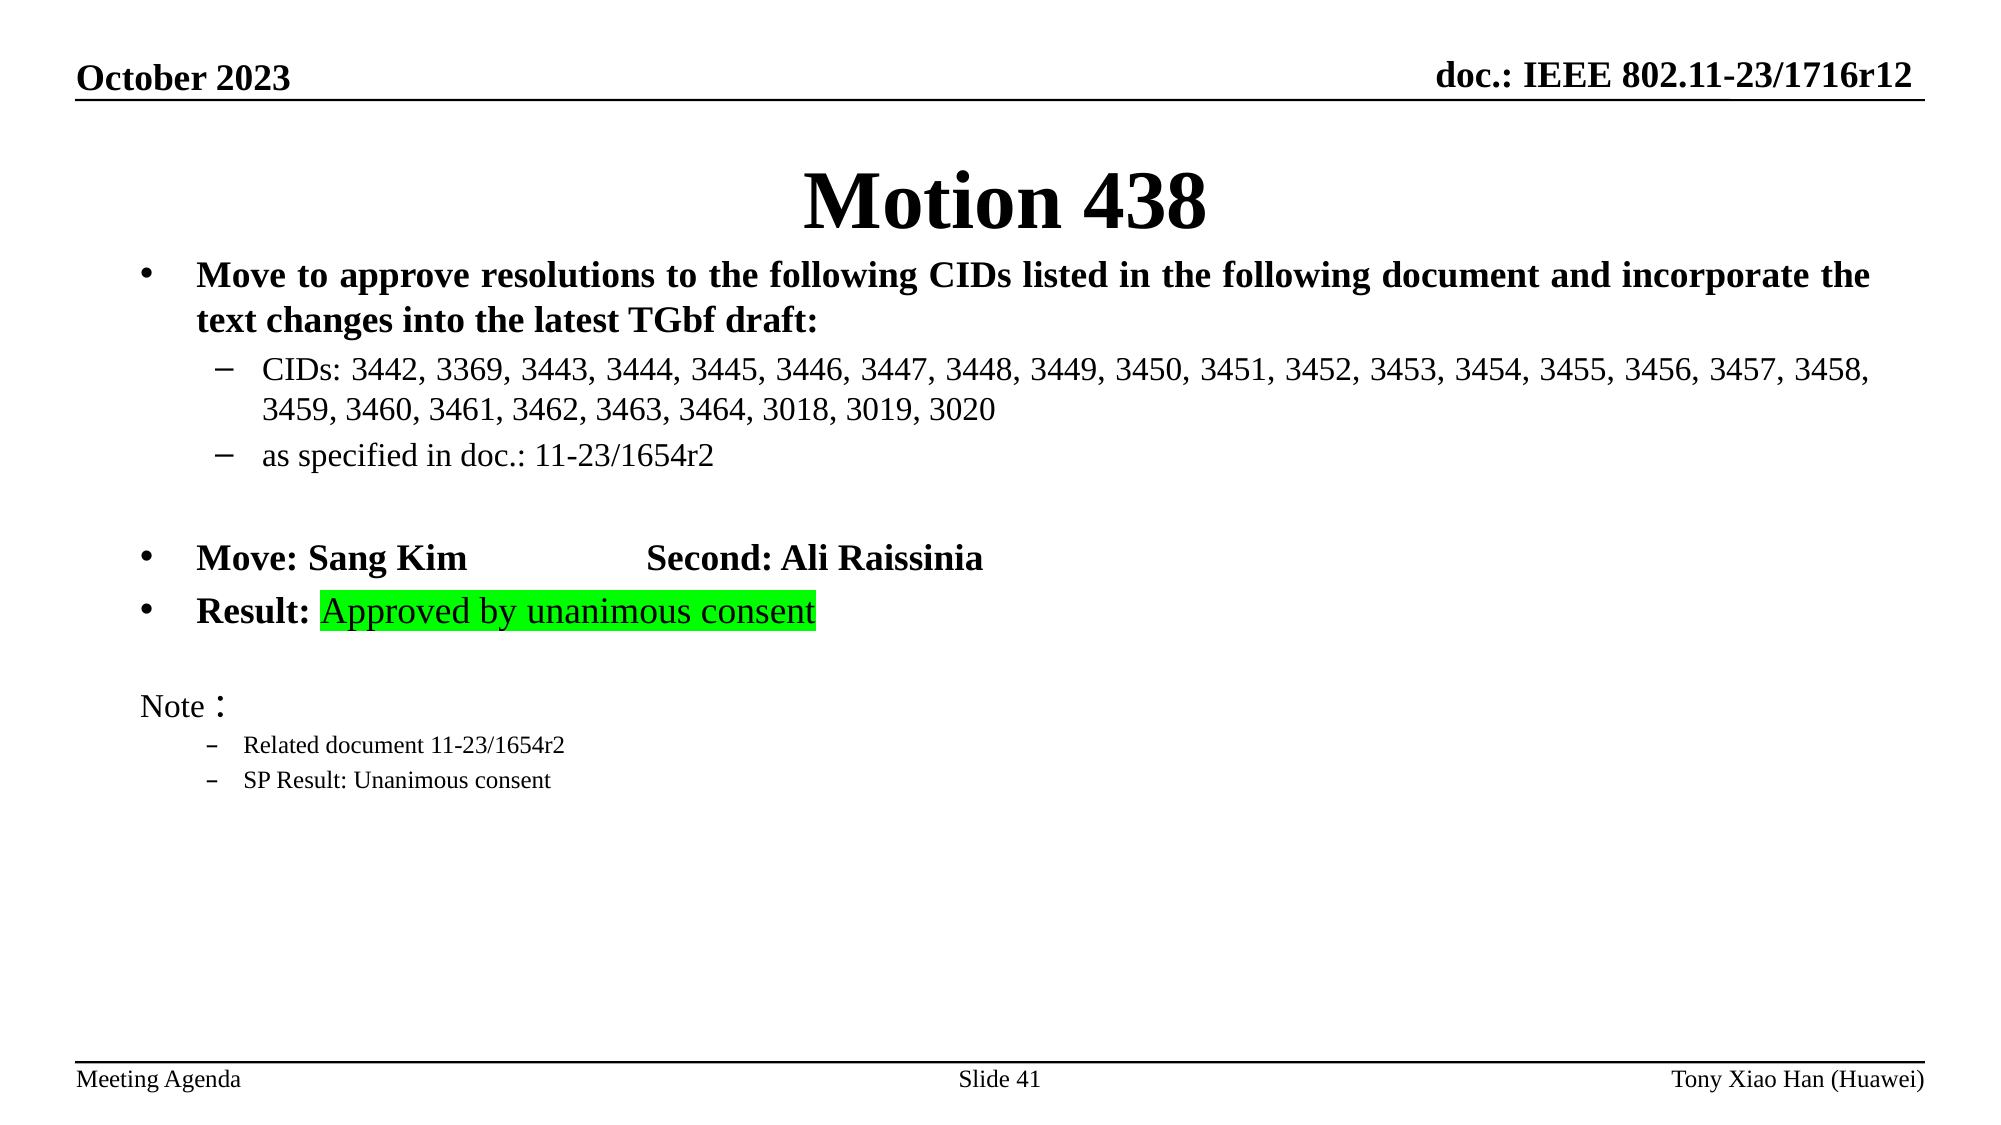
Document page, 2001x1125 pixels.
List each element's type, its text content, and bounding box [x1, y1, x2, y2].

text_box Motion 438 [368, 137, 1644, 212]
text_box Move to approve resolutions to the following CIDs listed in the following document and incorporate the text changes into the latest TGbf draft: CIDs: 3442, 3369, 3443, 3444, 3445, 3446, 3447, 3448, 3449, 3450, 3451, 3452, 3453, 3454, 3455, 3456, 3457, 3458, 3459, 3460, 3461, 3462, 3463, 3464, 3018, 3019, 3020 as specified in doc.: 11-23/1654r2 Move: Sang Kim Second: Ali Raissinia Result: Approved by unanimous consent Note： Related document 11-23/1654r2 SP Result: Unanimous consent [125, 212, 1888, 988]
